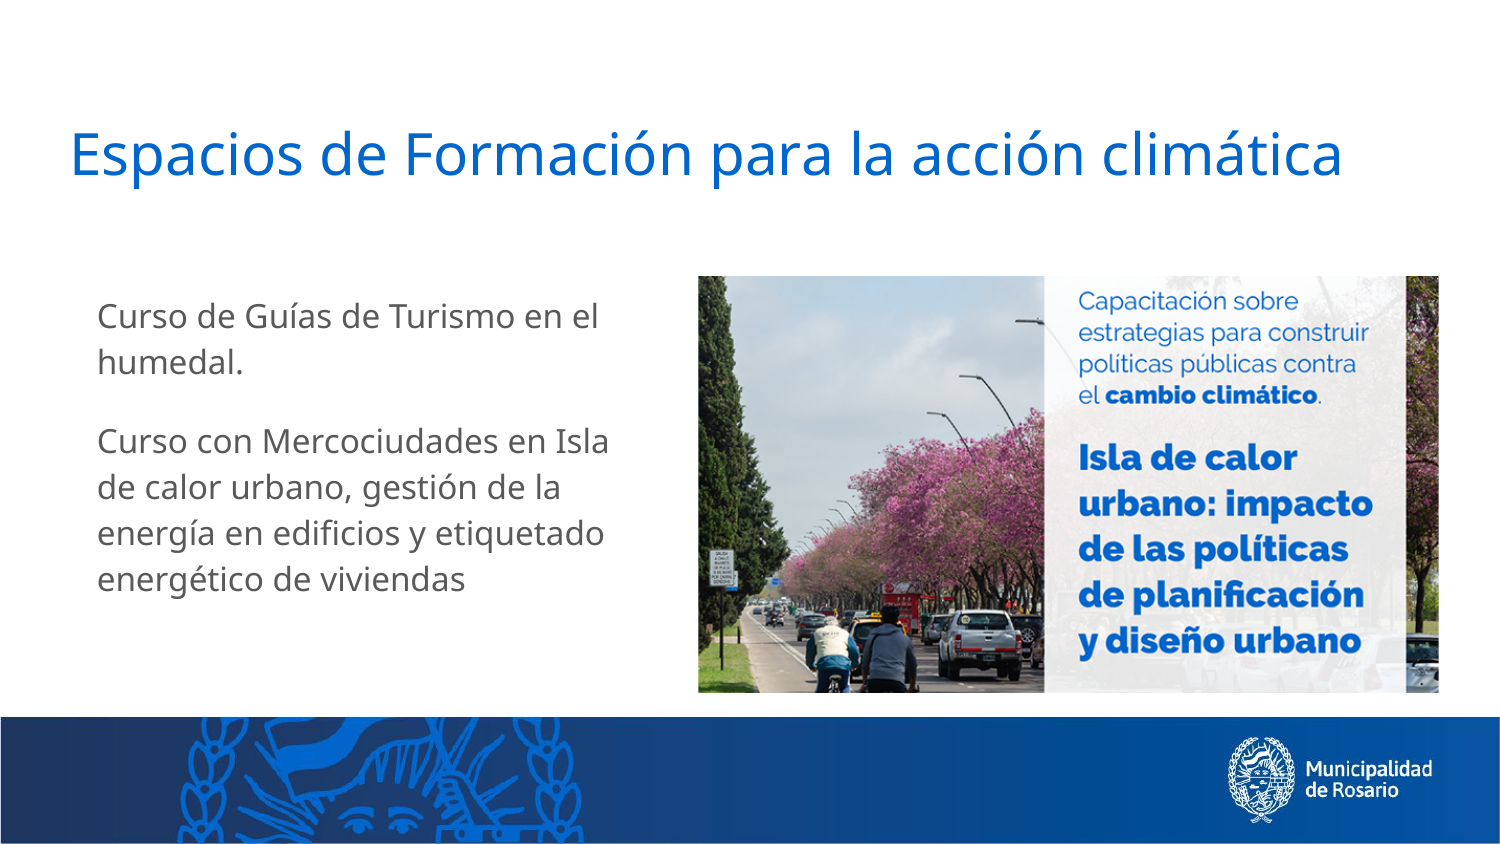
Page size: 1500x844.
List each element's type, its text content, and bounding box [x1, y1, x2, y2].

picture [698, 265, 1439, 693]
title Espacios de Formación para la acción climática [54, 102, 1425, 239]
picture [0, 715, 1500, 844]
list Curso de Guías de Turismo en el humedal. Curso con Mercociudades en Isla de calor urbano, gestión de la energía en edificios y etiquetado energético de viviendas [81, 273, 672, 591]
